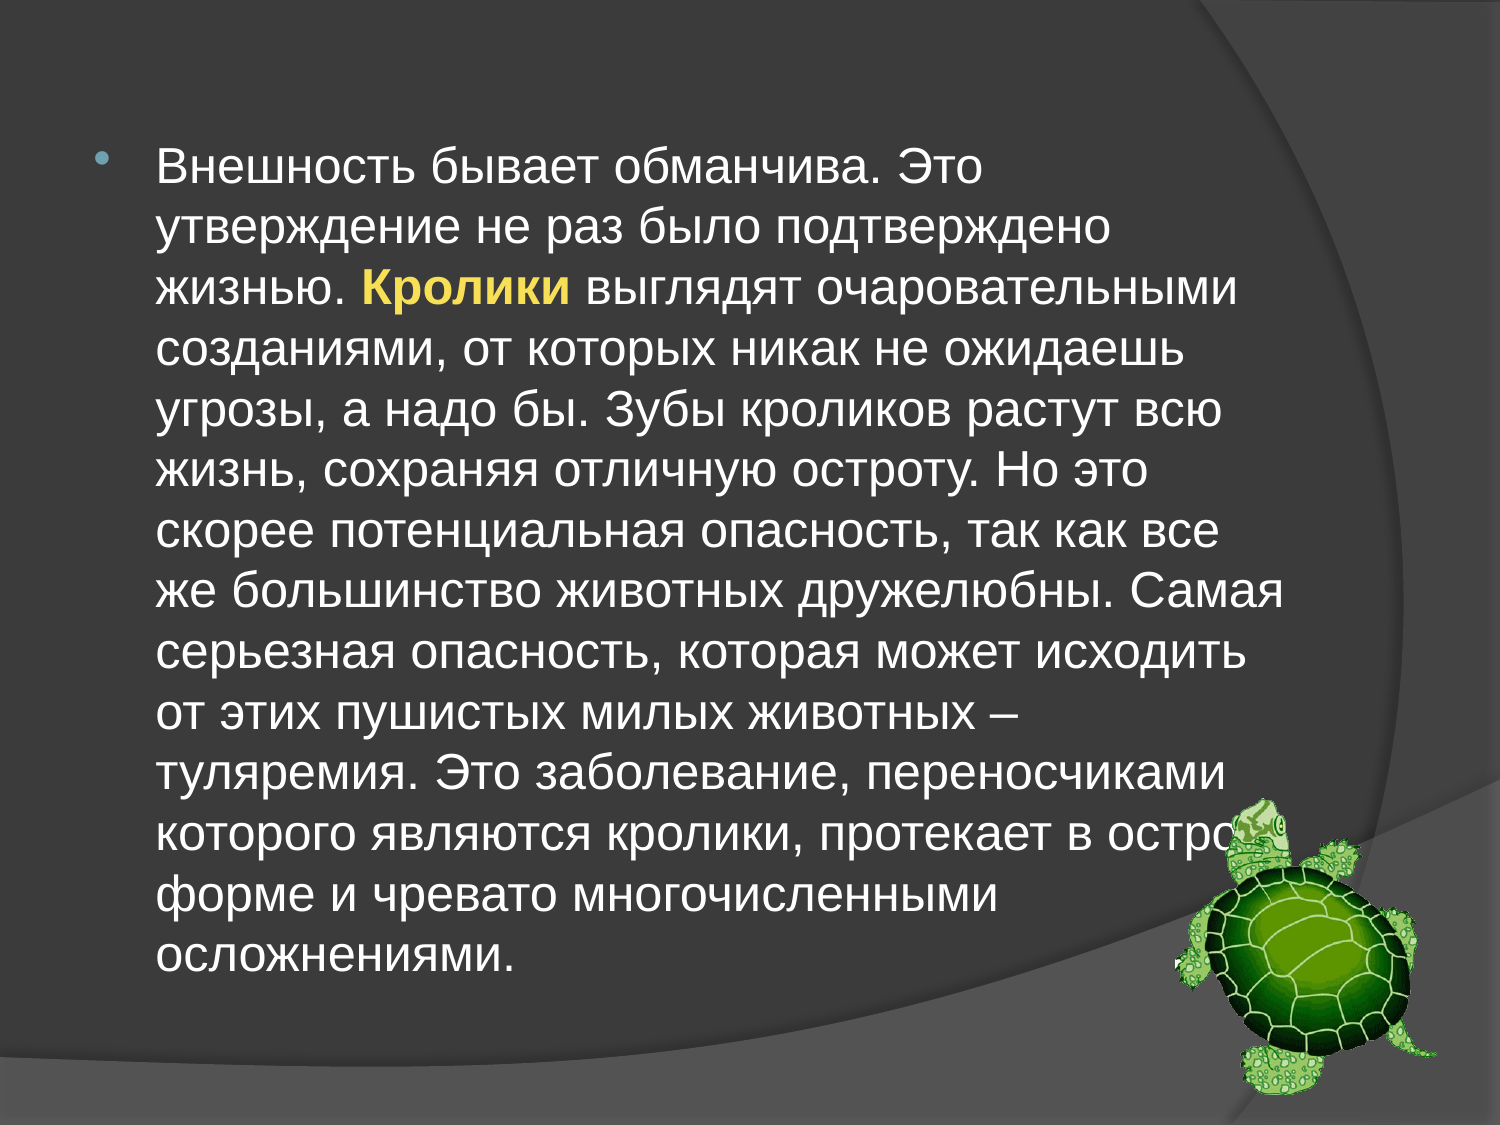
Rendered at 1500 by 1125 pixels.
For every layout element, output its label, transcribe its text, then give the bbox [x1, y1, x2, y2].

list Внешность бывает обманчива. Это утверждение не раз было подтверждено жизнью. Кролики выглядят очаровательными созданиями, от которых никак не ожидаешь угрозы, а надо бы. Зубы кроликов растут всю жизнь, сохраняя отличную остроту. Но это скорее потенциальная опасность, так как все же большинство животных дружелюбны. Самая серьезная опасность, которая может исходить от этих пушистых милых животных – туляремия. Это заболевание, переносчиками которого являются кролики, протекает в острой форме и чревато многочисленными осложнениями. [75, 125, 1300, 1005]
picture [1174, 798, 1438, 1095]
